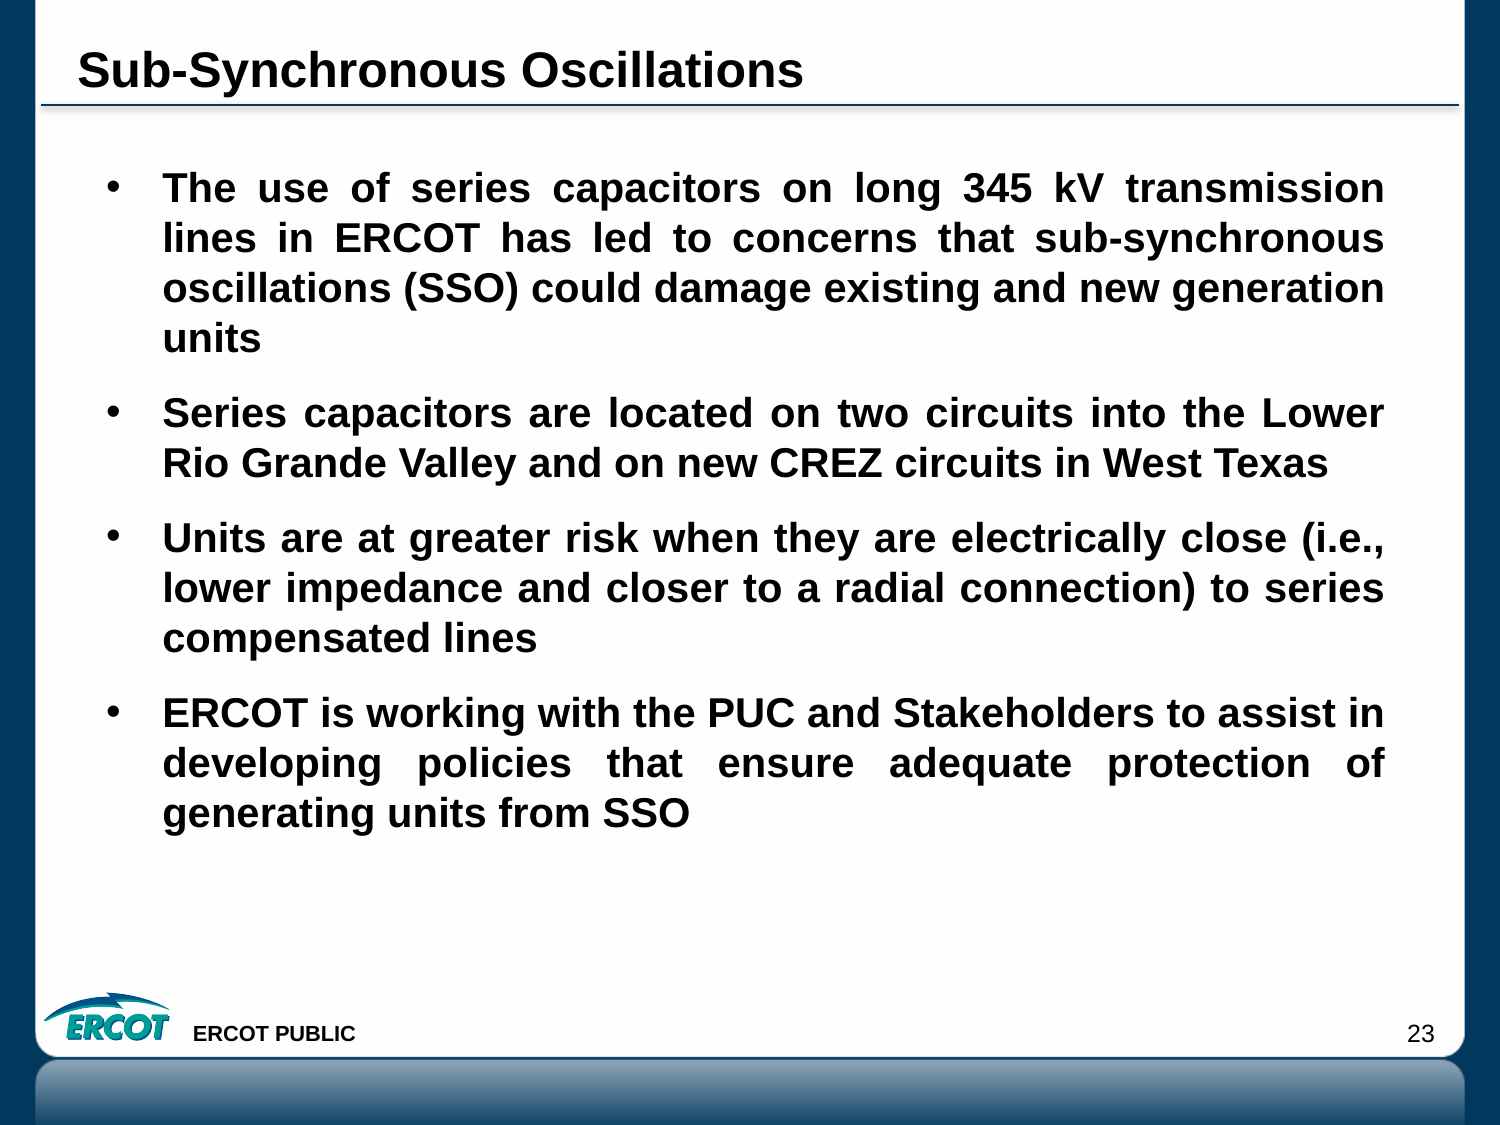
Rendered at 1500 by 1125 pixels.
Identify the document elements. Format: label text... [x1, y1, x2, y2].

text_box The use of series capacitors on long 345 kV transmission lines in ERCOT has led to concerns that sub-synchronous oscillations (SSO) could damage existing and new generation units Series capacitors are located on two circuits into the Lower Rio Grande Valley and on new CREZ circuits in West Texas Units are at greater risk when they are electrically close (i.e., lower impedance and closer to a radial connection) to series compensated lines ERCOT is working with the PUC and Stakeholders to assist in developing policies that ensure adequate protection of generating units from SSO [91, 153, 1401, 991]
title Sub-Synchronous Oscillations [62, 29, 1450, 106]
picture [35, 0, 1465, 1125]
